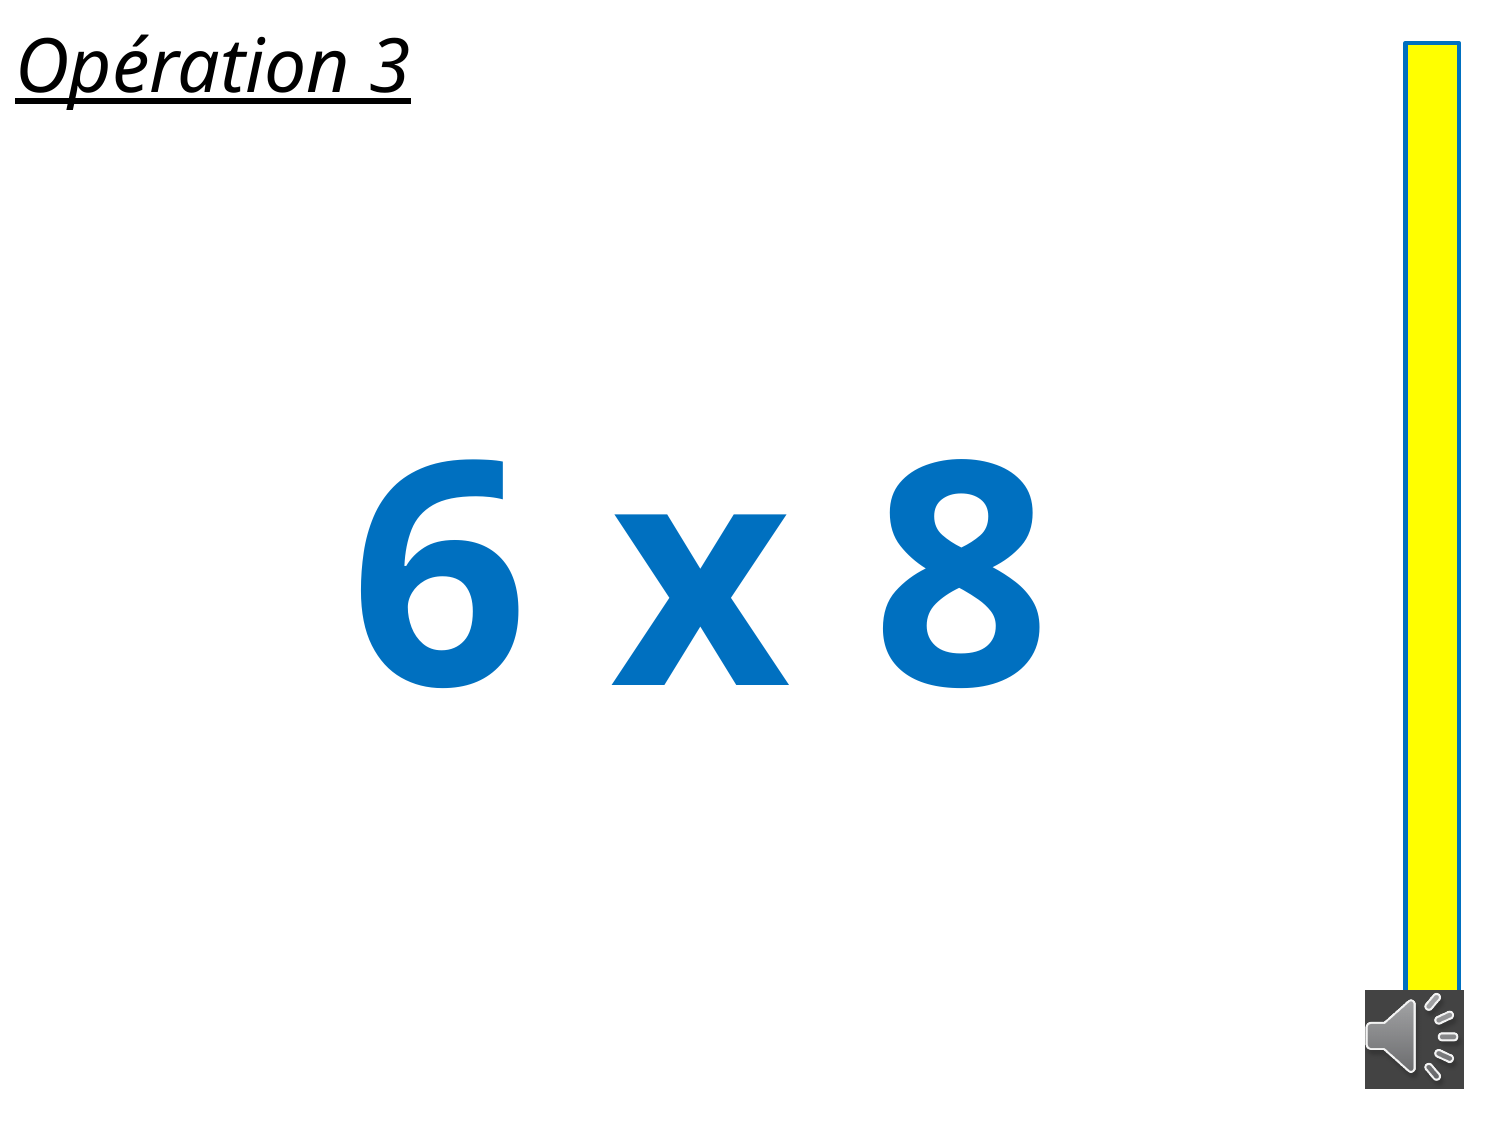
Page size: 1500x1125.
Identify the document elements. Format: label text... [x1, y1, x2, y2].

title Opération 3 [0, 0, 502, 126]
text_box 6 x 8 [0, 365, 1403, 756]
text_box [1403, 41, 1461, 987]
picture [1364, 989, 1465, 1090]
